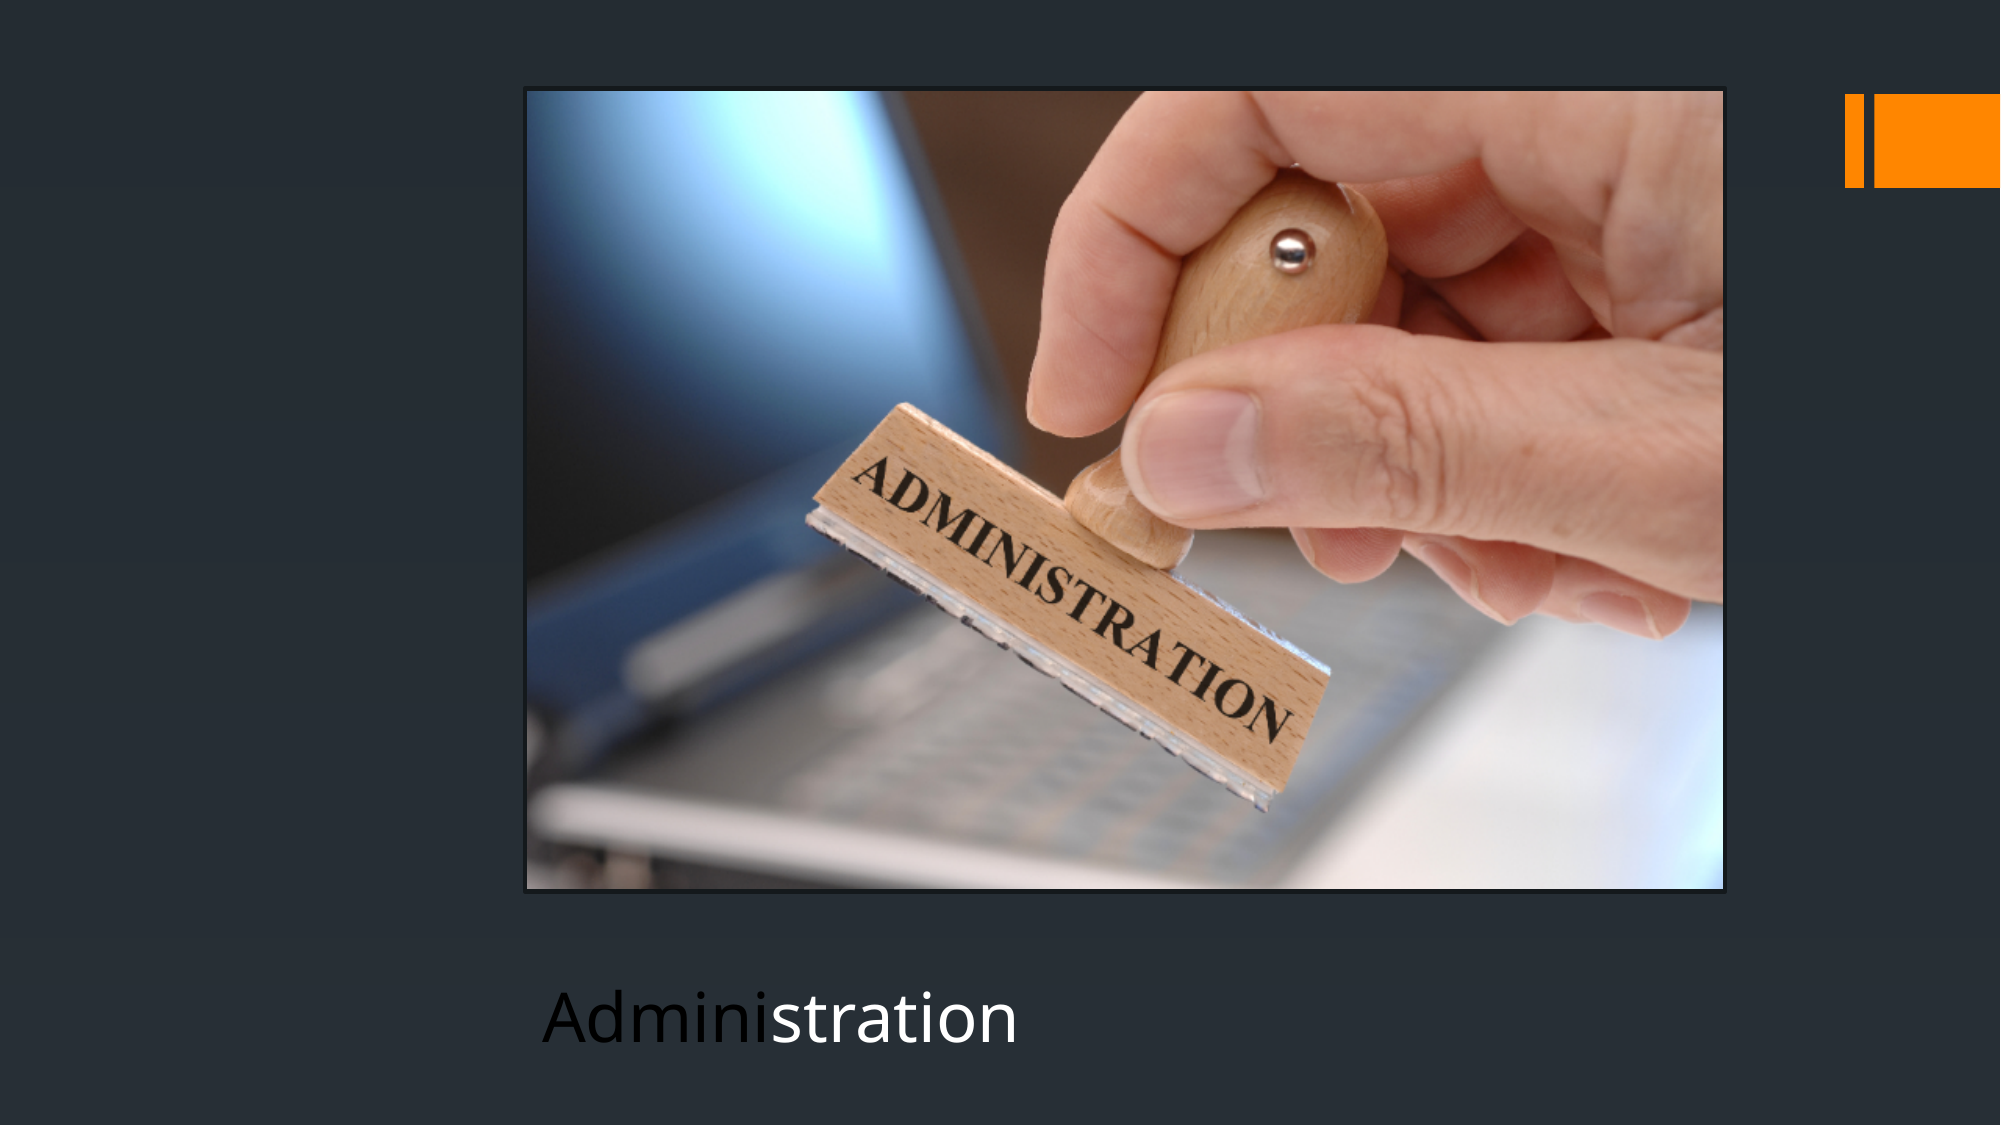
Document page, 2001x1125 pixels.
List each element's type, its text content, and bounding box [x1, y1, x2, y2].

text_box Administration [527, 966, 1198, 1064]
picture [526, 90, 1724, 890]
